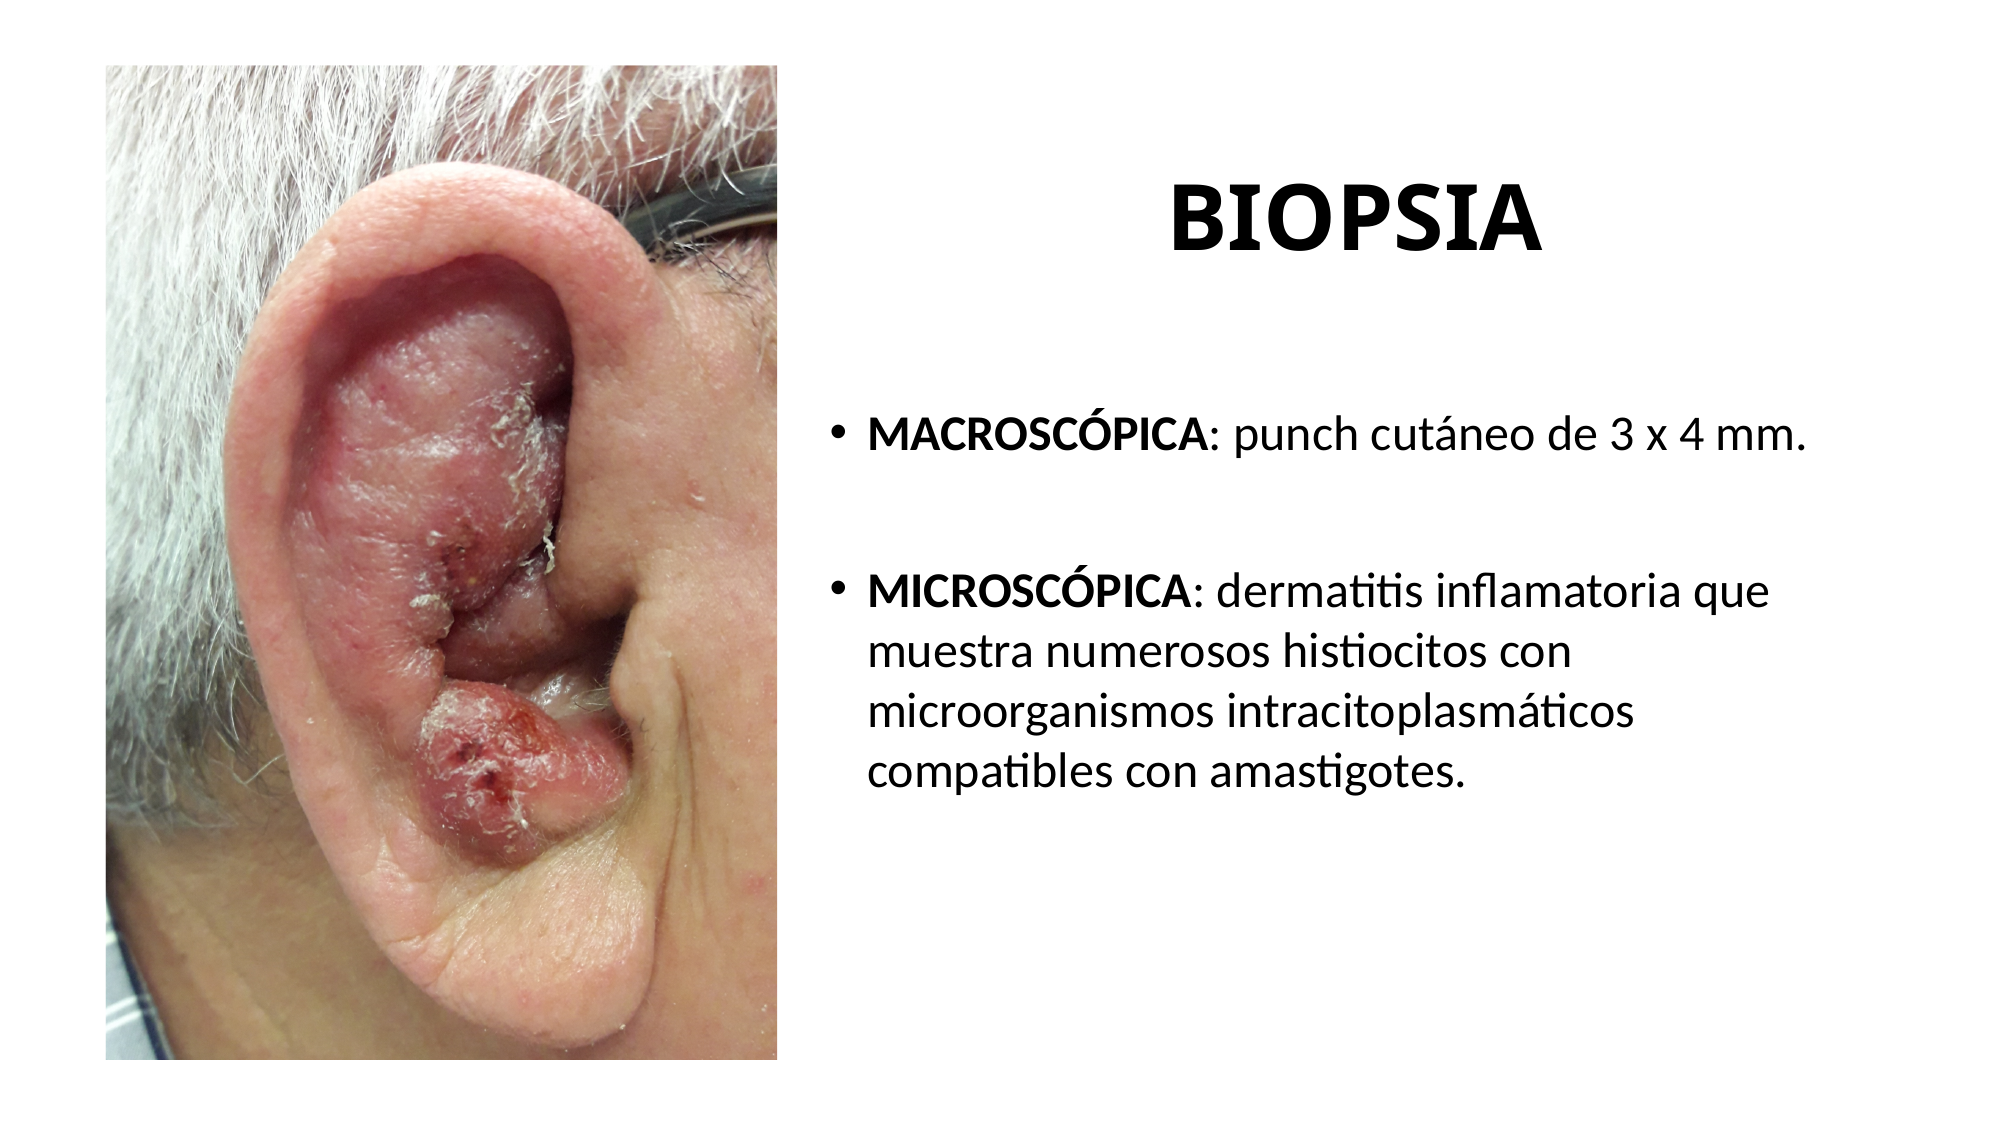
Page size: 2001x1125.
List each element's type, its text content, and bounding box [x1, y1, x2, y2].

list MACROSCÓPICA: punch cutáneo de 3 x 4 mm. MICROSCÓPICA: dermatitis inflamatoria que muestra numerosos histiocitos con microorganismos intracitoplasmáticos compatibles con amastigotes. [814, 399, 1895, 1021]
title BIOPSIA [814, 103, 1895, 339]
picture [0, 67, 939, 1060]
